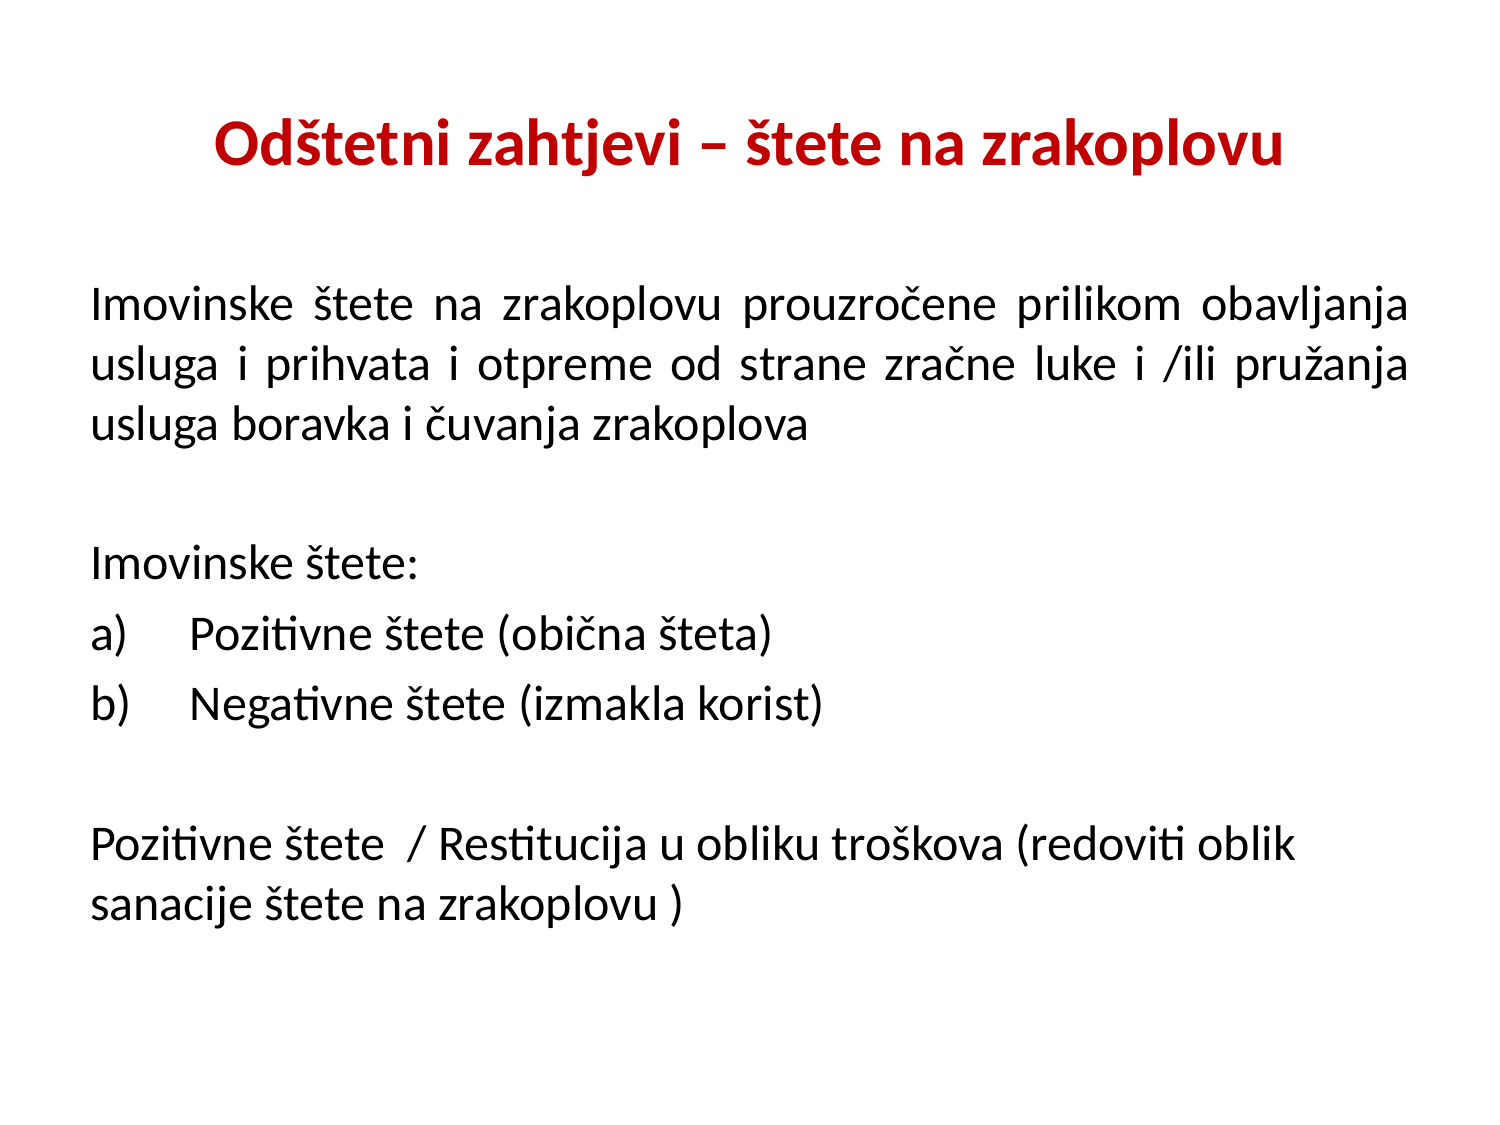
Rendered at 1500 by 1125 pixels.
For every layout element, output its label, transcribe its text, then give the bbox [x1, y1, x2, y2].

title Odštetni zahtjevi – štete na zrakoplovu [75, 45, 1425, 233]
list Imovinske štete na zrakoplovu prouzročene prilikom obavljanja usluga i prihvata i otpreme od strane zračne luke i /ili pružanja usluga boravka i čuvanja zrakoplova Imovinske štete: Pozitivne štete (obična šteta) Negativne štete (izmakla korist) Pozitivne štete / Restitucija u obliku troškova (redoviti oblik sanacije štete na zrakoplovu ) [75, 262, 1425, 1005]
